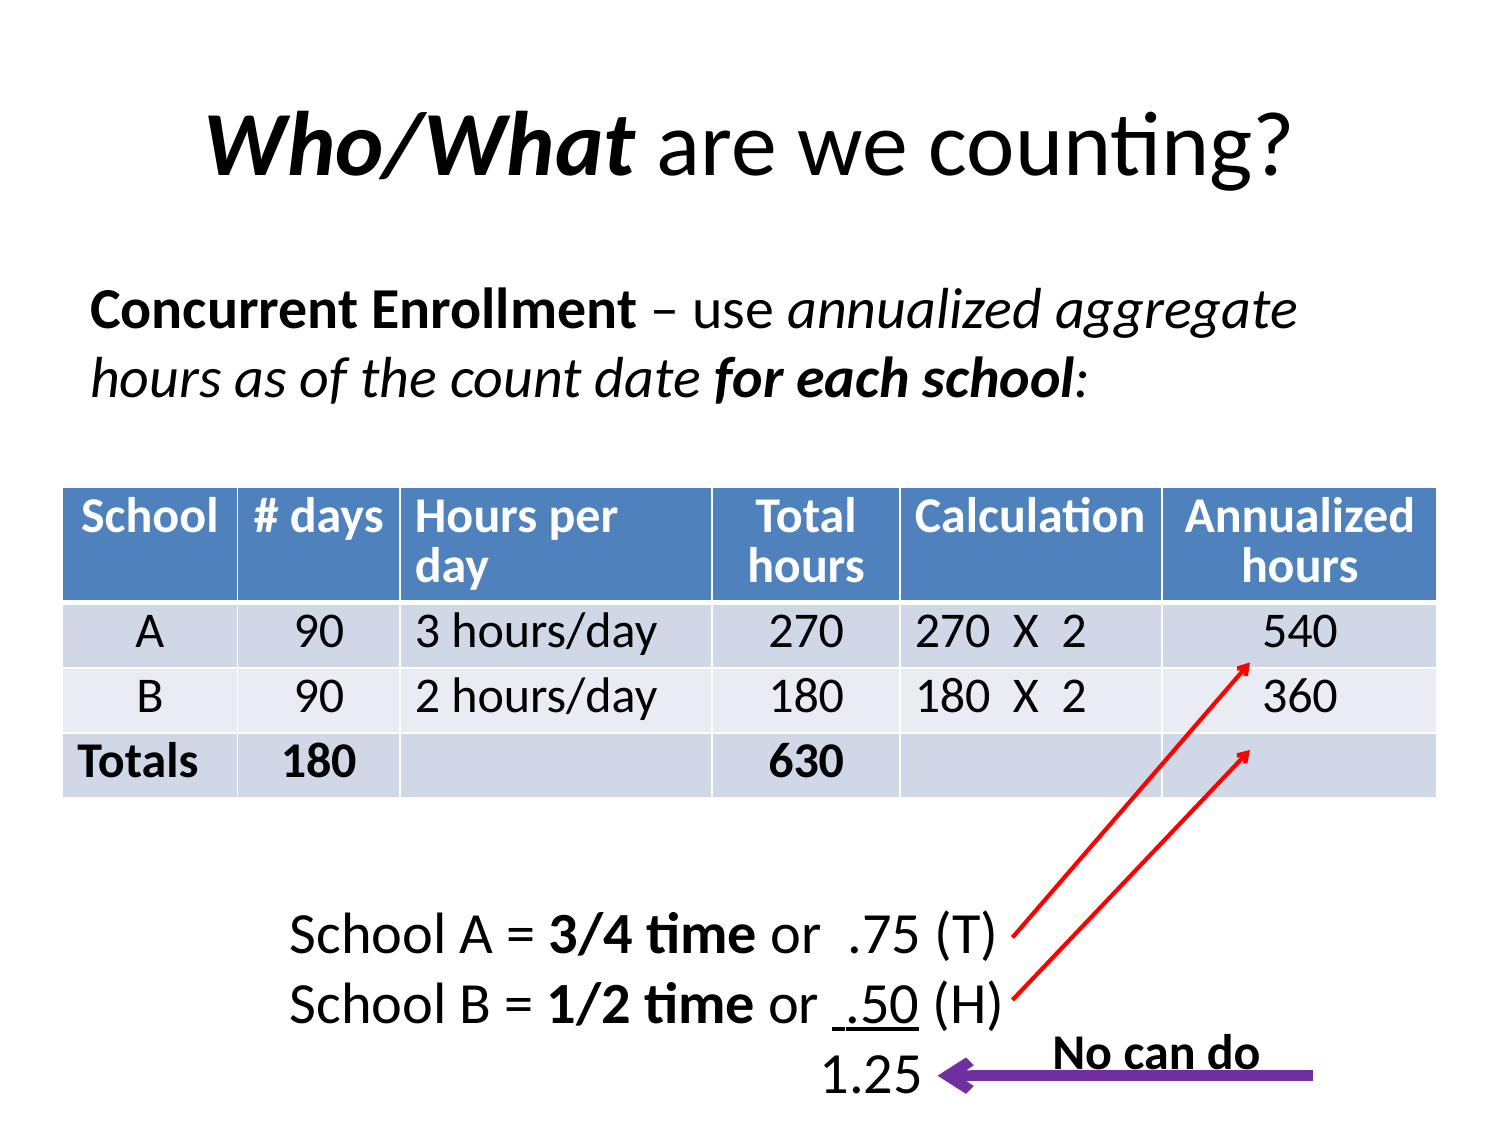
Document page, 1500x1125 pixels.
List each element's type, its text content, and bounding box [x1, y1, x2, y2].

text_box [1012, 749, 1251, 1001]
table_cell 180 X 2 [901, 669, 1007, 732]
table_cell 180 [713, 669, 899, 732]
table_cell 90 [238, 669, 399, 732]
table_header # days [238, 488, 399, 600]
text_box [1012, 662, 1251, 749]
table_header Hours per day [401, 488, 711, 600]
table_cell 2 hours/day [401, 669, 711, 732]
table_cell 270 [713, 605, 899, 667]
title Who/What are we counting? [75, 45, 1425, 233]
table_cell 3 hours/day [401, 605, 711, 667]
table_cell 540 [1163, 605, 1436, 667]
table_cell 270 X 2 [901, 605, 1161, 667]
table_cell A [63, 605, 237, 667]
list Concurrent Enrollment – use annualized aggregate hours as of the count date for each school: [75, 262, 1425, 463]
table_header Calculation [901, 488, 1161, 600]
table_cell [1254, 734, 1436, 797]
table_cell Totals [63, 734, 237, 797]
table_header Total hours [713, 488, 899, 600]
text_box No can do [1037, 1011, 1300, 1074]
table_cell 90 [238, 605, 399, 667]
text_box School A = 3/4 time or .75 (T) School B = 1/2 time or .50 (H) 1.25 [274, 887, 1088, 1113]
table_cell 630 [713, 734, 899, 797]
table_header School [63, 488, 237, 600]
table_header Annualized hours [1163, 488, 1436, 600]
table_cell [901, 734, 1007, 797]
table_cell 360 [1254, 669, 1436, 732]
table_cell [401, 734, 711, 797]
table_cell 180 [238, 734, 399, 797]
table_cell B [63, 669, 237, 732]
text_box No can do [1037, 1083, 1300, 1087]
